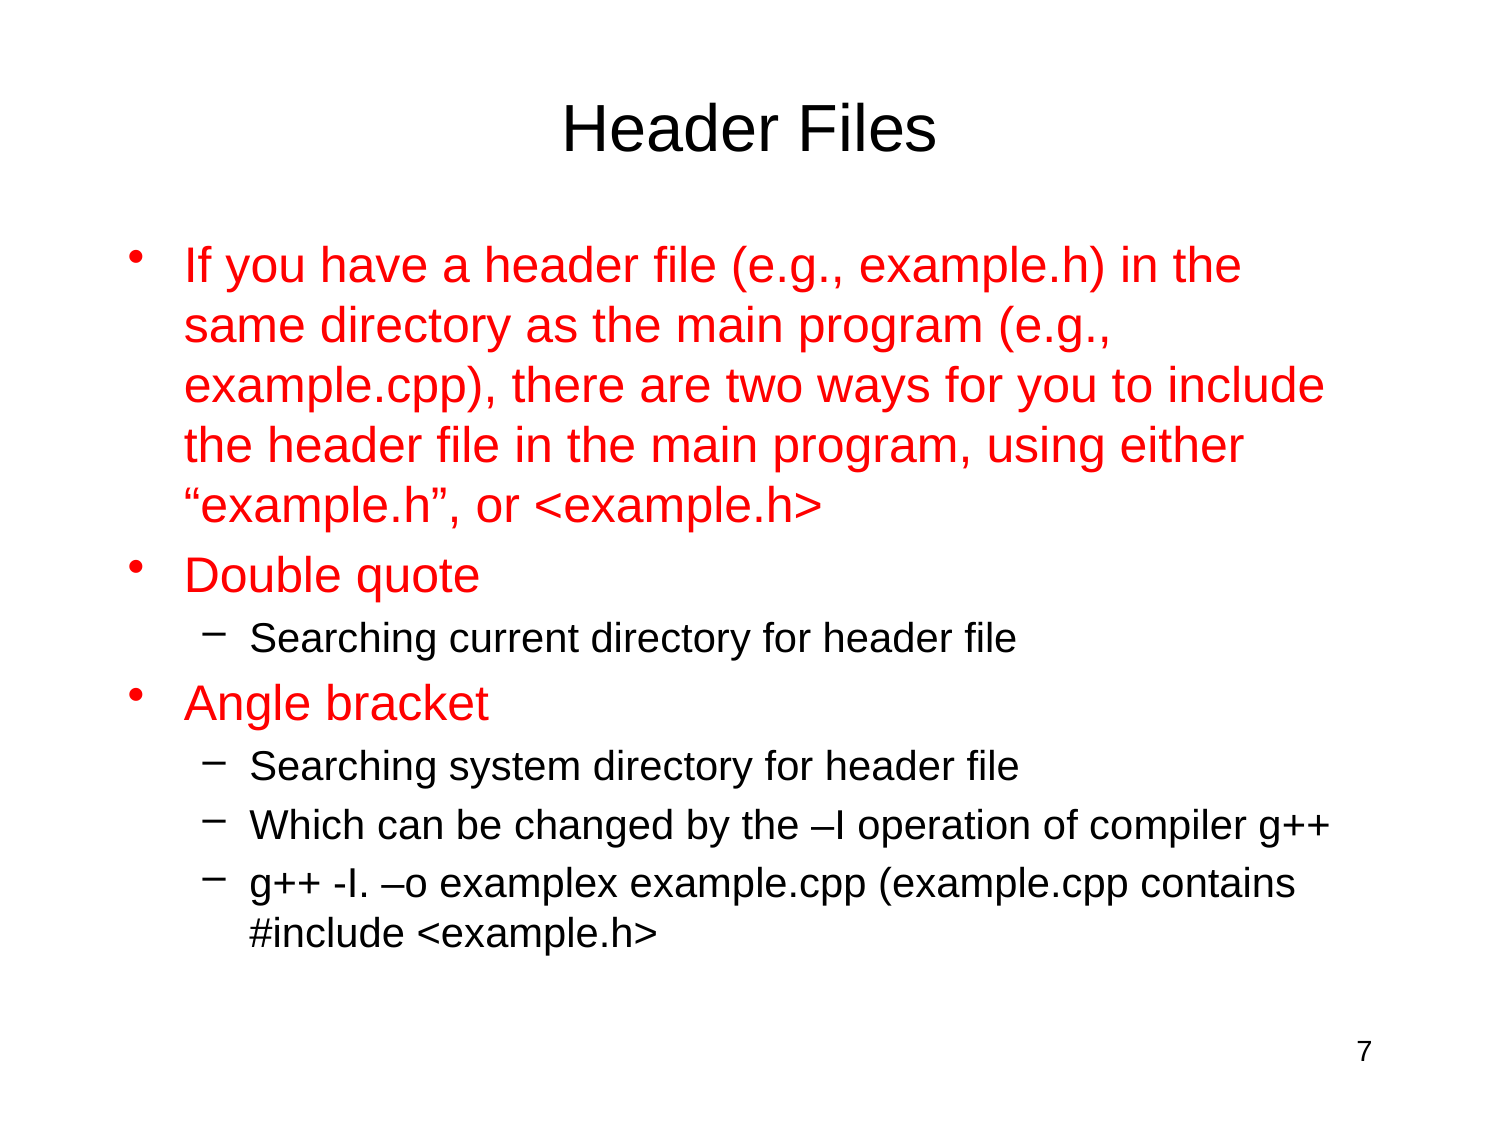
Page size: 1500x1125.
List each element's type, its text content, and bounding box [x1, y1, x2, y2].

list If you have a header file (e.g., example.h) in the same directory as the main program (e.g., example.cpp), there are two ways for you to include the header file in the main program, using either “example.h”, or <example.h> Double quote Searching current directory for header file Angle bracket Searching system directory for header file Which can be changed by the –I operation of compiler g++ g++ -I. –o examplex example.cpp (example.cpp contains #include <example.h> [112, 224, 1388, 1001]
title Header Files [112, 62, 1388, 188]
slide_number 7 [1074, 1024, 1388, 1101]
